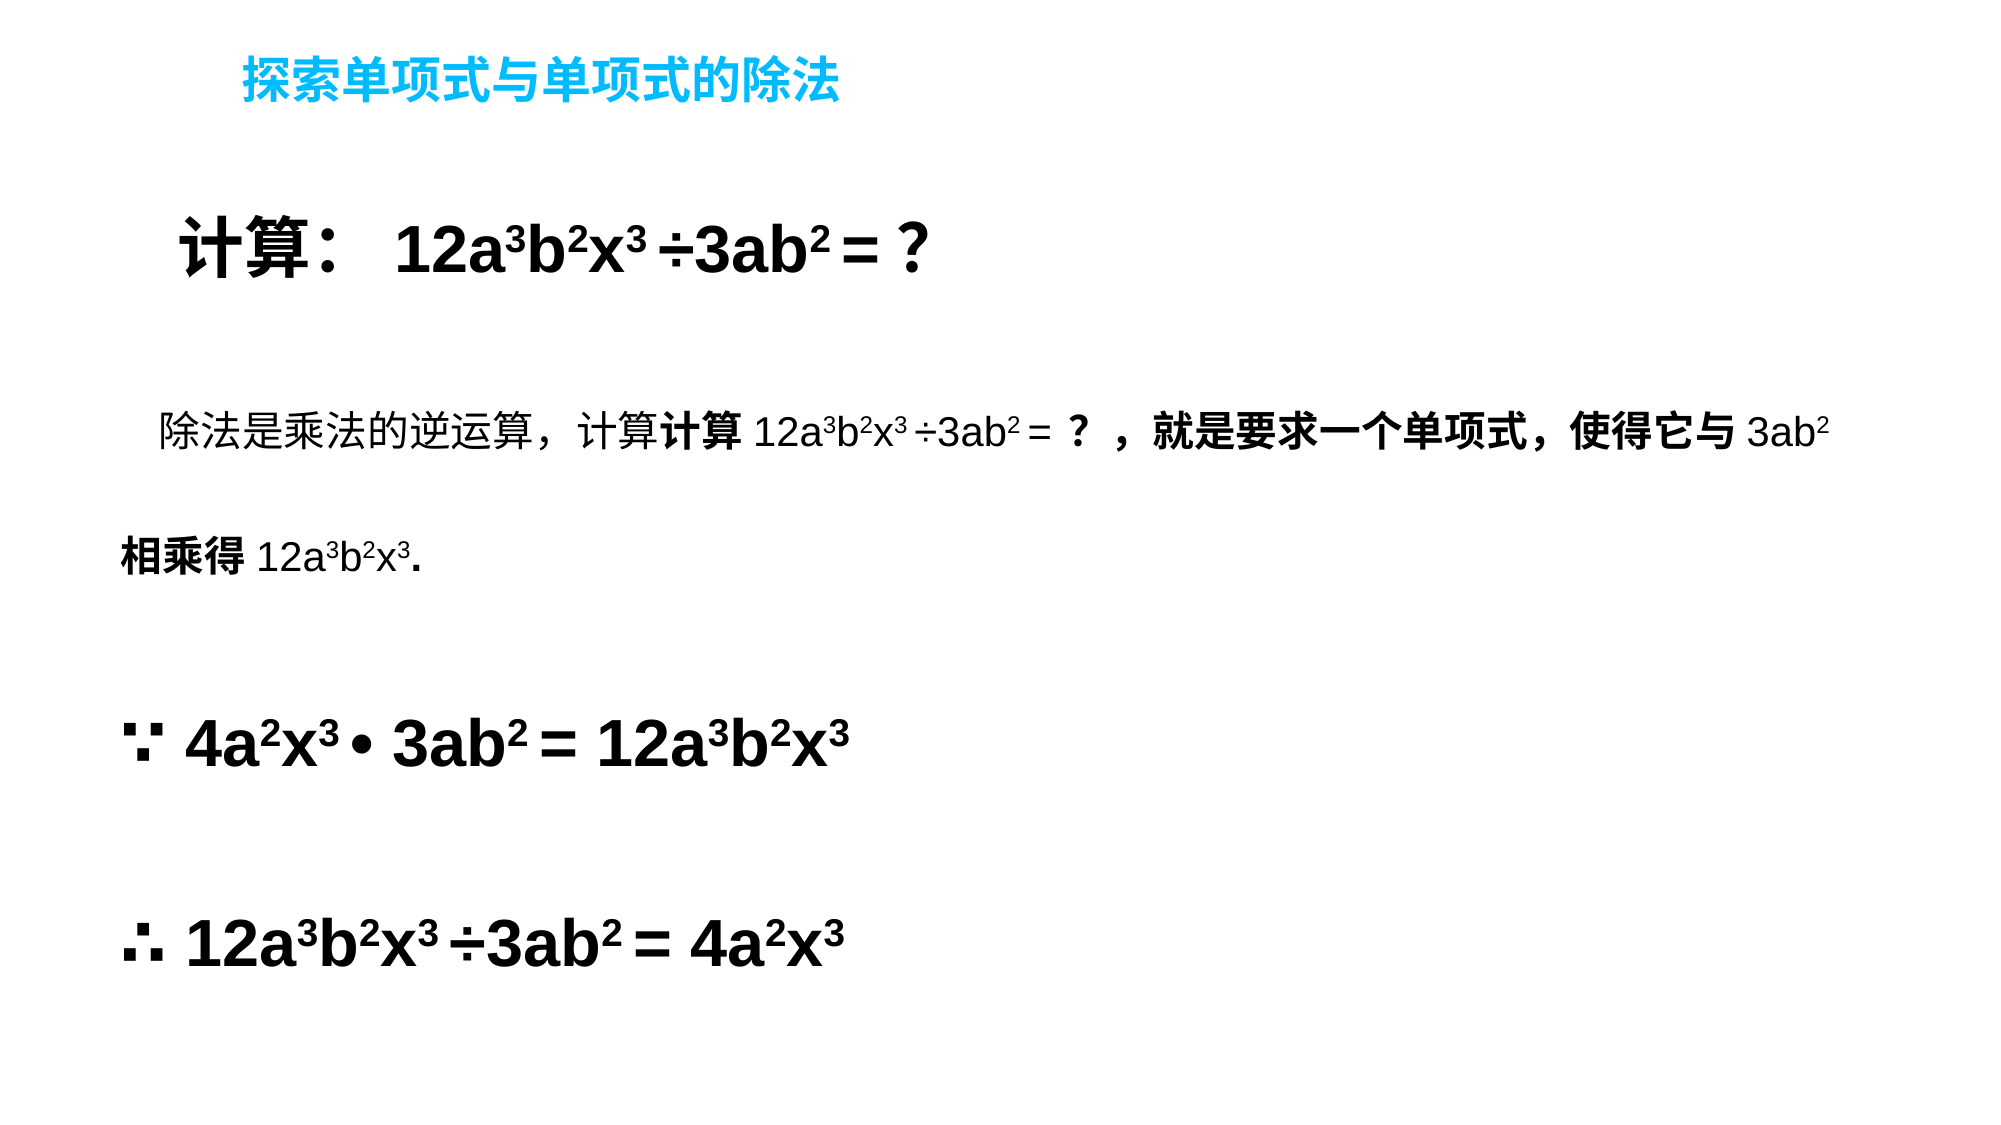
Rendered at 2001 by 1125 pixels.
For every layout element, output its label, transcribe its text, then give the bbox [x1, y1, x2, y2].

text_box 计算：12a3b2x3 ÷3ab2 =？ [163, 198, 1542, 294]
text_box 探索单项式与单项式的除法 [226, 40, 1090, 116]
text_box 除法是乘法的逆运算，计算计算12a3b2x3 ÷3ab2 = ？，就是要求一个单项式，使得它与3ab2相乘得12a3b2x3. ∵ 4a2x3 • 3ab2 = 12a3b2x3 ∴ 12a3b2x3 ÷3ab2 = 4a2x3 [106, 322, 1894, 987]
